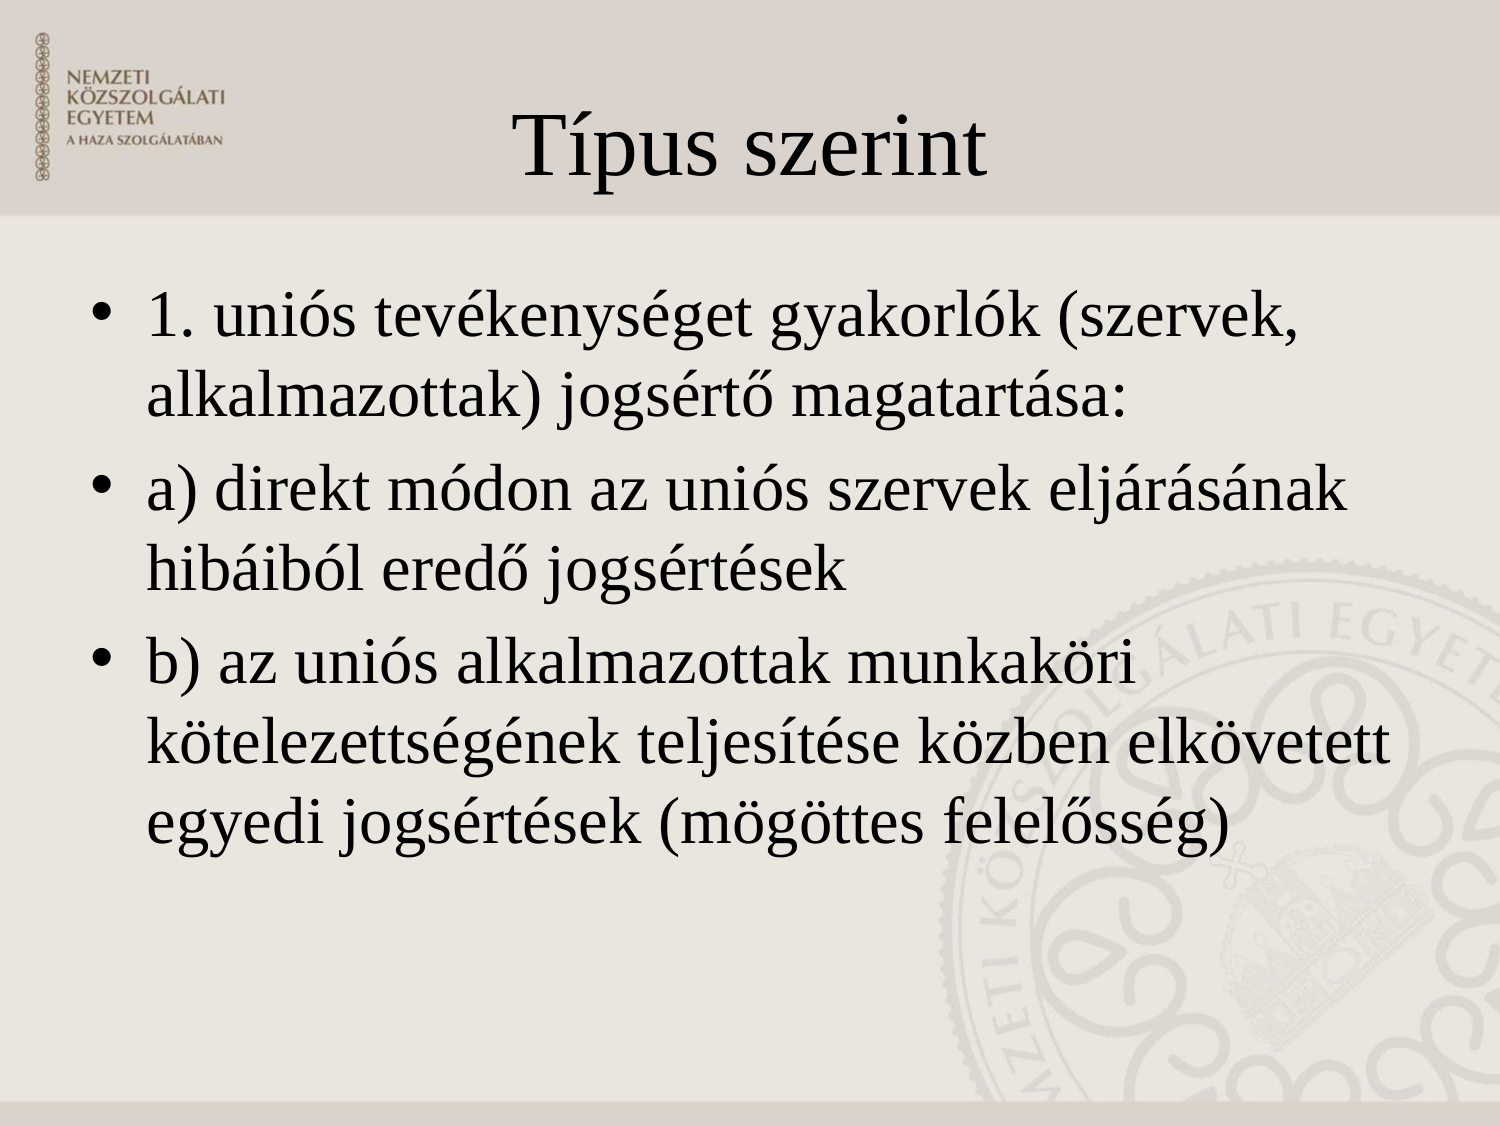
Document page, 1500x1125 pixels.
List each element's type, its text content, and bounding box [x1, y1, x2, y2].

title Típus szerint [75, 45, 1425, 233]
list 1. uniós tevékenységet gyakorlók (szervek, alkalmazottak) jogsértő magatartása: a) direkt módon az uniós szervek eljárásának hibáiból eredő jogsértések b) az uniós alkalmazottak munkaköri kötelezettségének teljesítése közben elkövetett egyedi jogsértések (mögöttes felelősség) [75, 262, 1425, 1005]
picture [0, 0, 1500, 1125]
